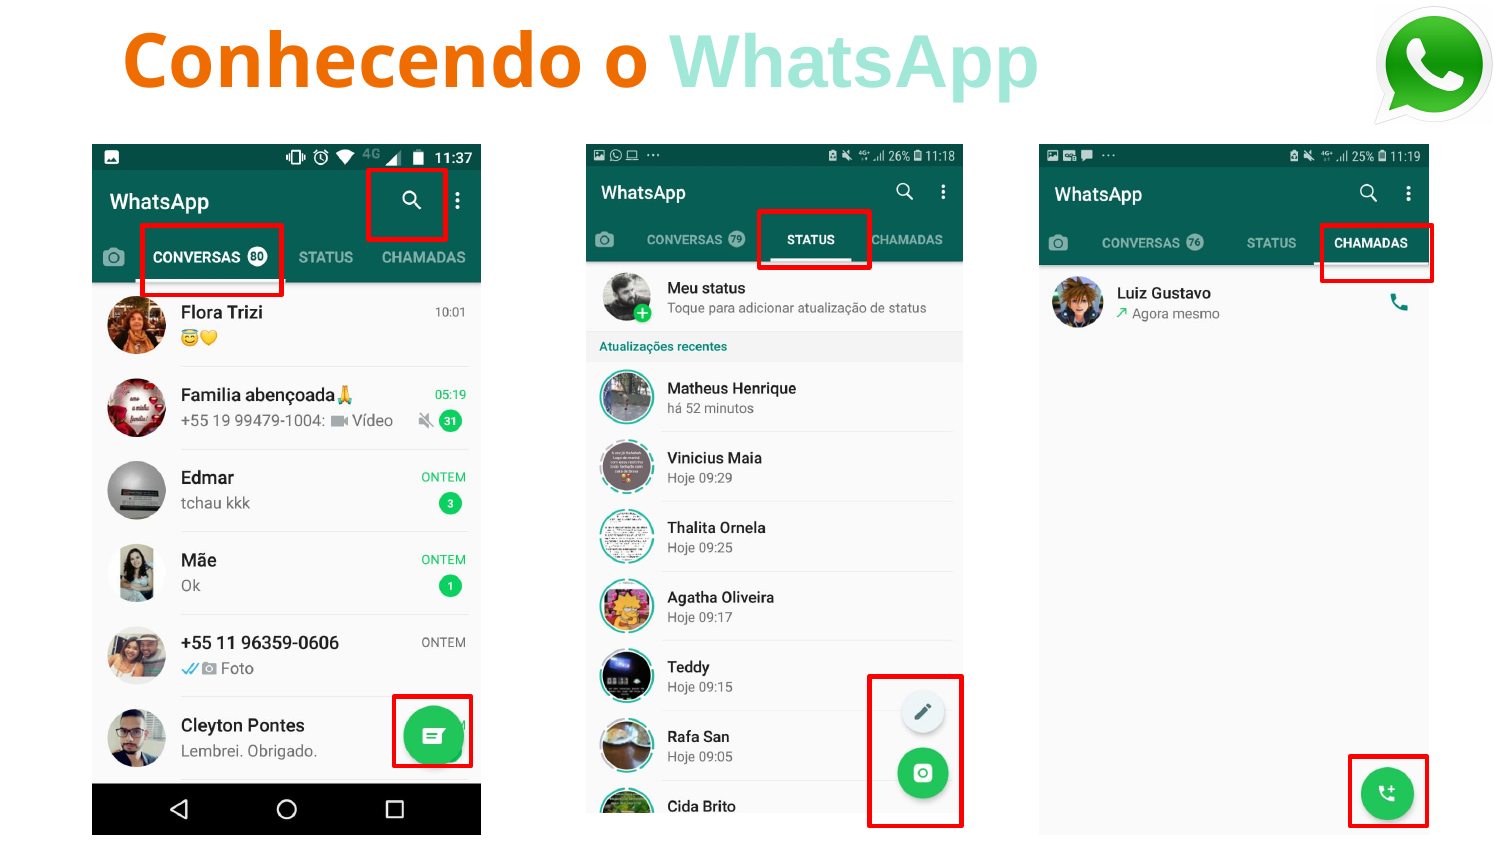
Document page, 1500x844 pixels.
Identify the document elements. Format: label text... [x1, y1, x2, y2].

text_box [869, 820, 962, 827]
title Conhecendo o WhatsApp [106, 6, 1360, 199]
picture [1039, 143, 1429, 836]
picture [586, 143, 963, 813]
picture [91, 143, 481, 836]
picture [1374, 6, 1493, 126]
